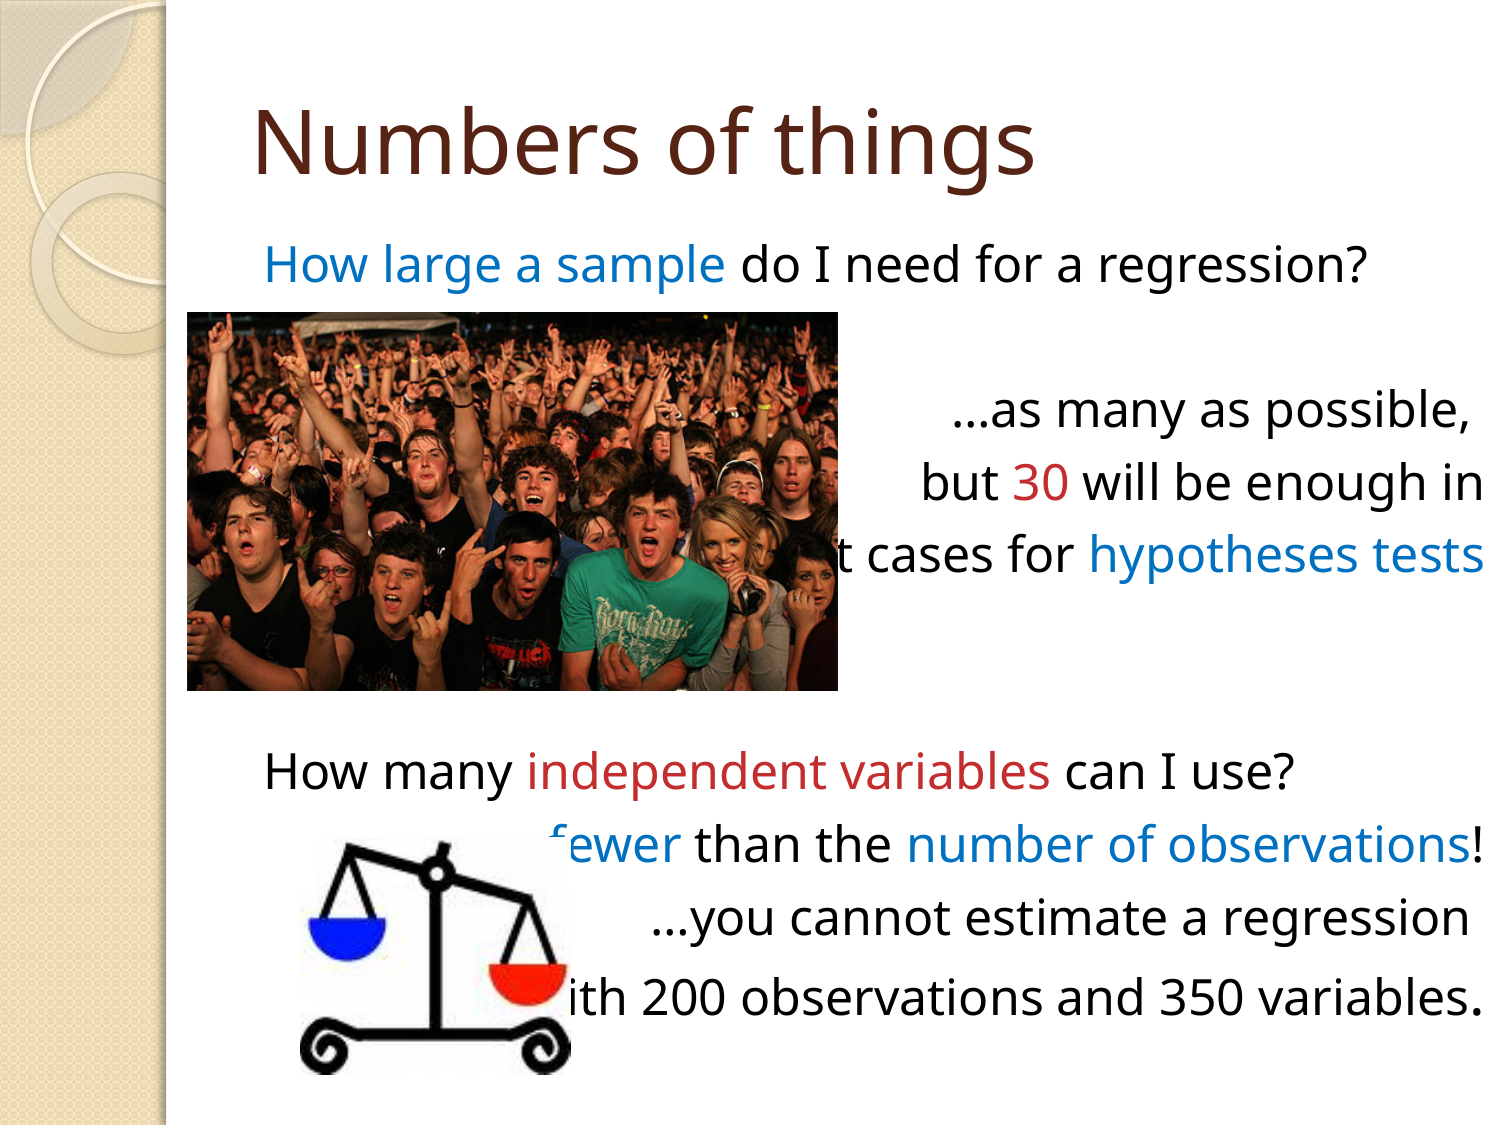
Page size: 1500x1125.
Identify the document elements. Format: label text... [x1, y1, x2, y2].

picture [187, 312, 838, 691]
title Numbers of things [235, 45, 1466, 224]
list How large a sample do I need for a regression? …as many as possible, but 30 will be enough in most cases for hypotheses tests How many independent variables can I use? …fewer than the number of observations! …you cannot estimate a regression with 200 observations and 350 variables. [235, 224, 1500, 1075]
picture [299, 837, 571, 1076]
